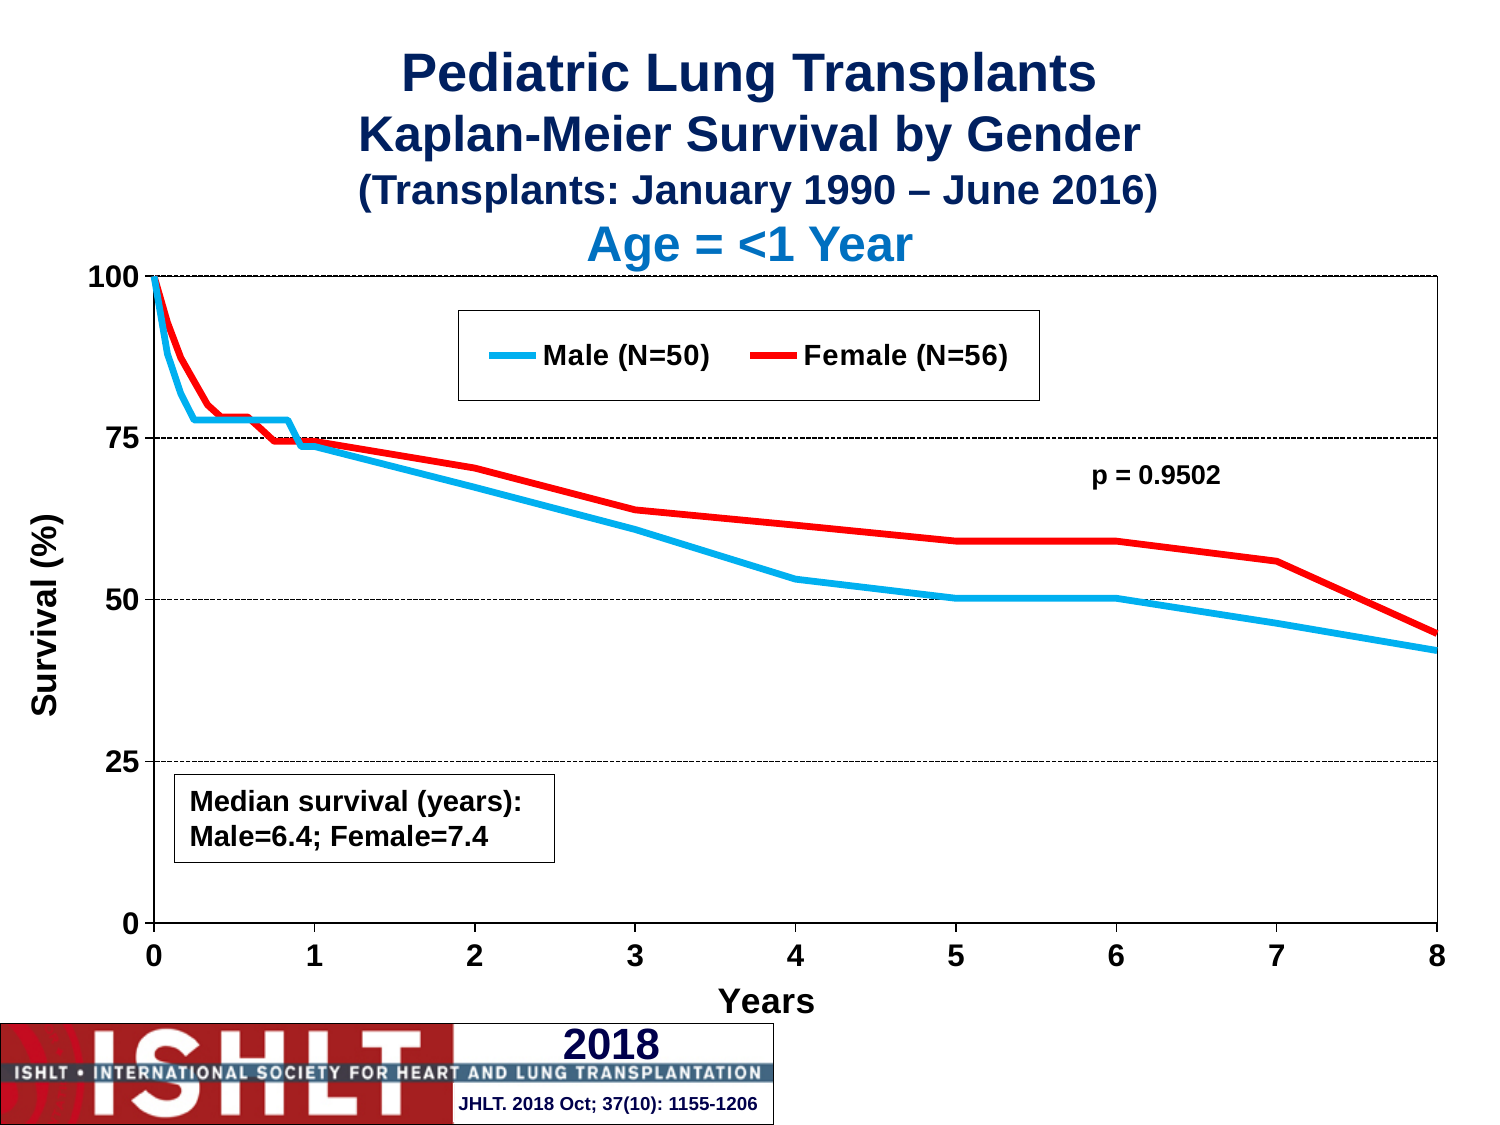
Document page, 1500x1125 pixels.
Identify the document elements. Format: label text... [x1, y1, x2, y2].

text_box (Transplants: January 1990 – June 2016) [343, 155, 1174, 221]
title Pediatric Lung Transplants Kaplan-Meier Survival by Gender Age = <1 Year [0, 29, 1500, 280]
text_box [0, 1007, 774, 1125]
chart [12, 249, 1476, 1033]
